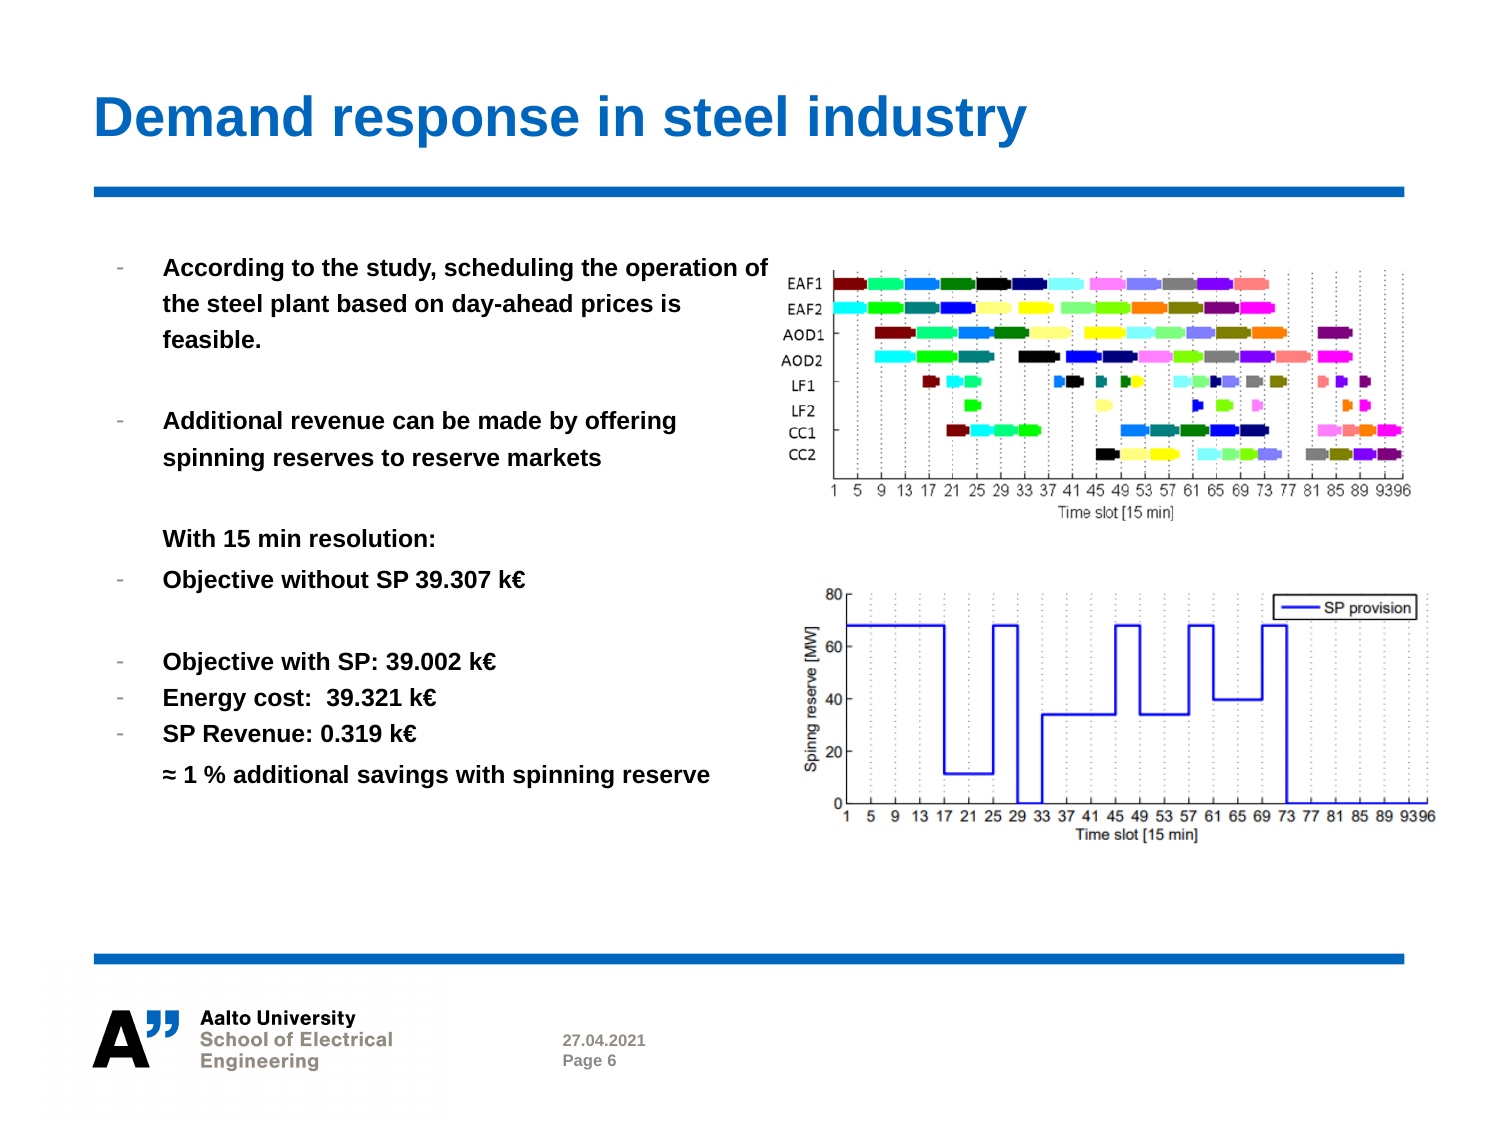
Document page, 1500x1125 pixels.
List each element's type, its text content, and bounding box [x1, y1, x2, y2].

slide_number Page 6 [562, 1050, 816, 1071]
list According to the study, scheduling the operation of the steel plant based on day-ahead prices is feasible. Additional revenue can be made by offering spinning reserves to reserve markets With 15 min resolution: Objective without SP 39.307 k€ Objective with SP: 39.002 k€ Energy cost: 39.321 k€ SP Revenue: 0.319 k€ ≈ 1 % additional savings with spinning reserve [93, 245, 777, 792]
list 27.04.2021 [562, 1029, 669, 1050]
picture [797, 579, 1445, 850]
title Demand response in steel industry [93, 80, 1369, 228]
picture [775, 266, 1415, 522]
picture [35, 953, 449, 1125]
